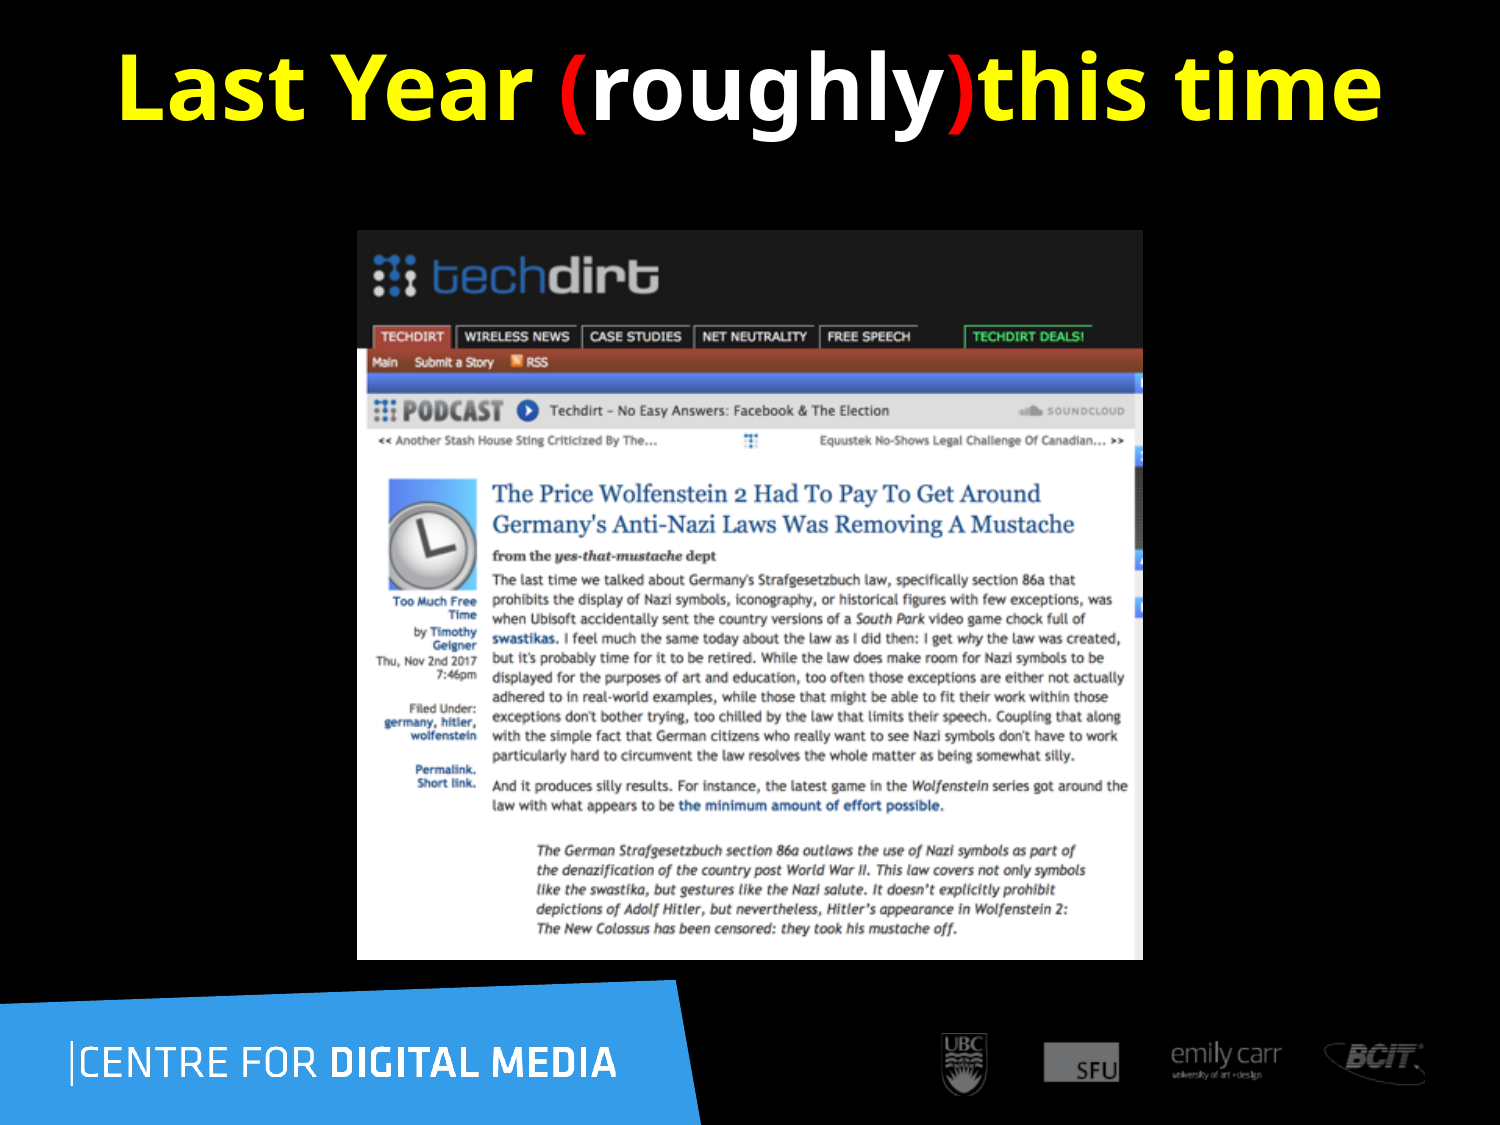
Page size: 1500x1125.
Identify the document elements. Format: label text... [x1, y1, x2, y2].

title Last Year (roughly)this time [75, 0, 1425, 167]
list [357, 230, 1143, 961]
